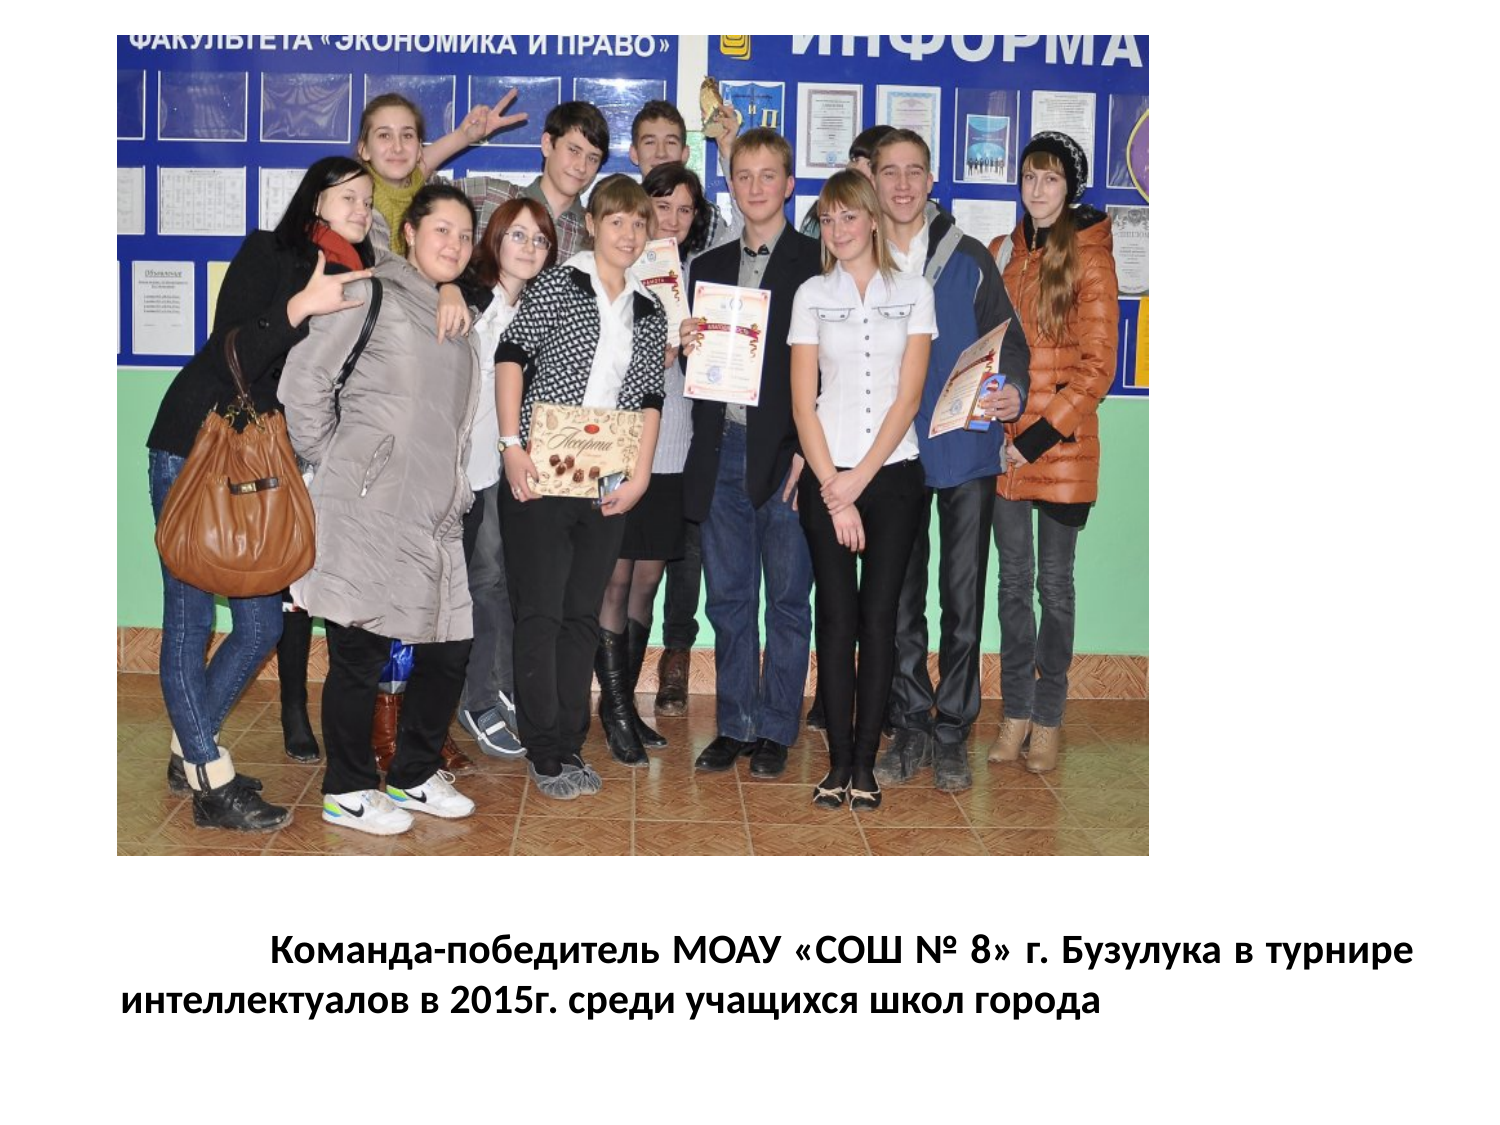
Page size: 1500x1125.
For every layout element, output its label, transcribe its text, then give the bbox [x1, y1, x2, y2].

subtitle Команда-победитель МОАУ «СОШ № 8» г. Бузулука в турнире интеллектуалов в 2015г. среди учащихся школ города [105, 913, 1430, 1091]
picture [116, 34, 1149, 856]
